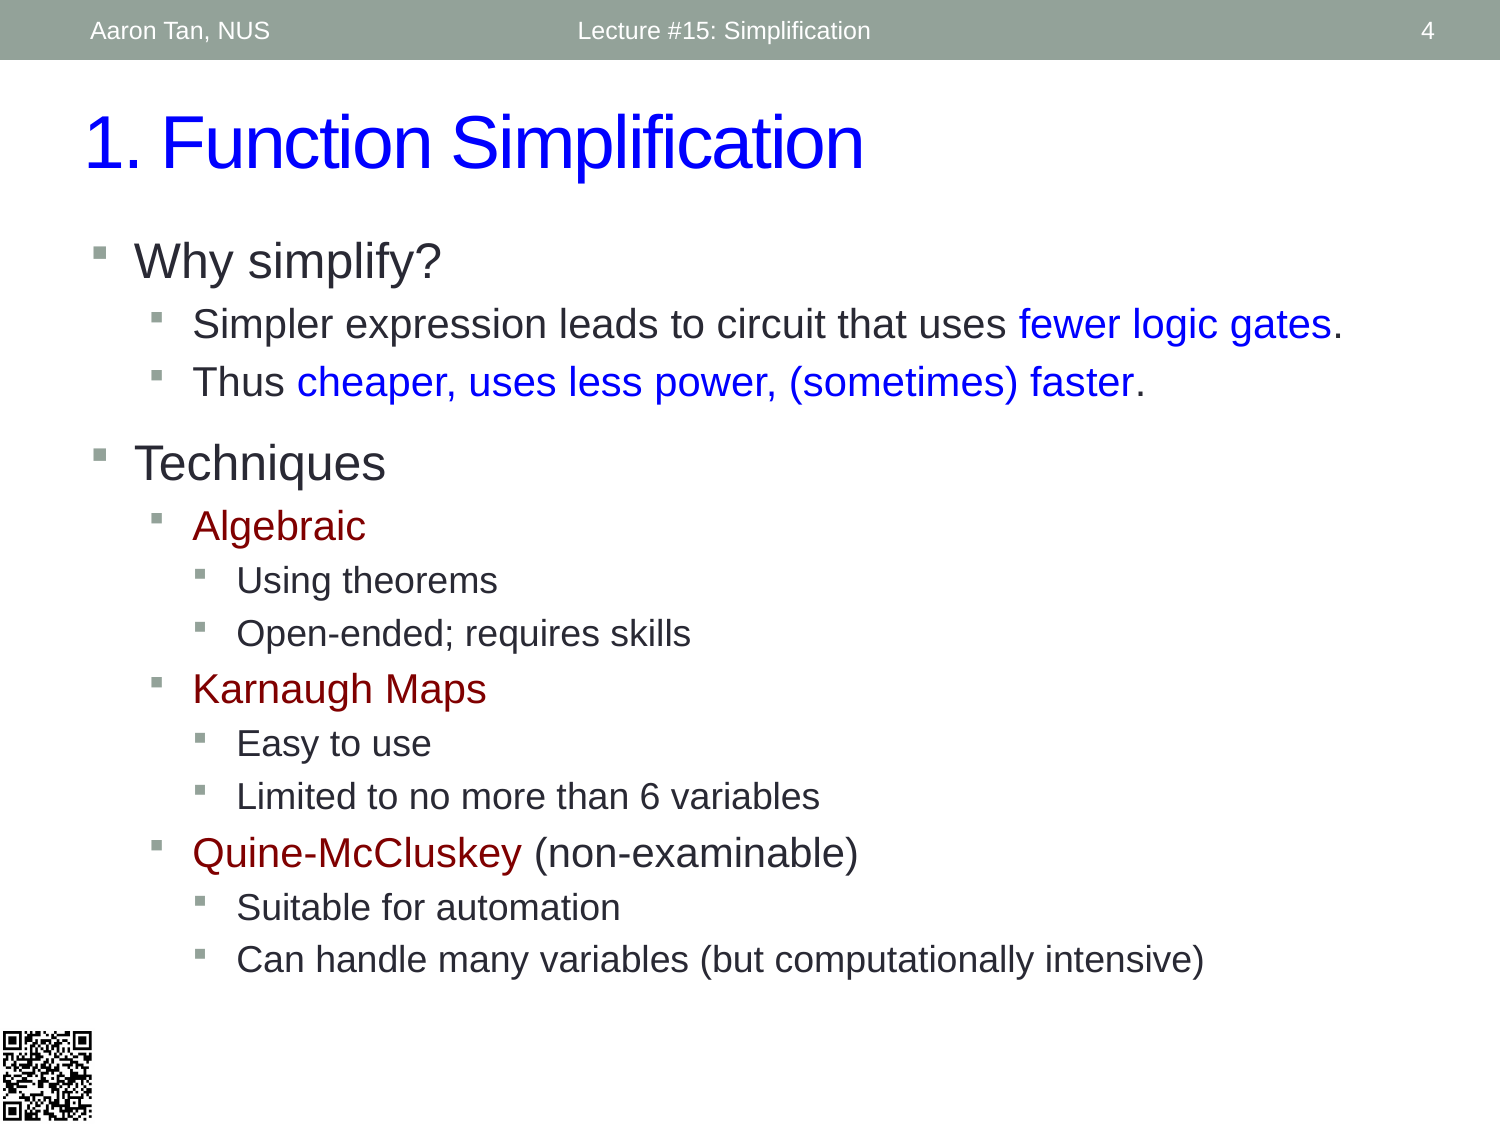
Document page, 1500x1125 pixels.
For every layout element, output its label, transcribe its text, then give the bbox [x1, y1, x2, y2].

text_box Why simplify? Simpler expression leads to circuit that uses fewer logic gates. Thus cheaper, uses less power, (sometimes) faster. Techniques Algebraic Using theorems Open-ended; requires skills Karnaugh Maps Easy to use Limited to no more than 6 variables Quine-McCluskey (non-examinable) Suitable for automation Can handle many variables (but computationally intensive) [74, 220, 1425, 1034]
footer Lecture #15: Simplification [562, 3, 1238, 57]
picture [0, 1028, 95, 1124]
slide_number Aaron Tan, NUS [75, 3, 550, 57]
slide_number 4 [1308, 3, 1450, 57]
title 1. Function Simplification [68, 86, 1429, 192]
